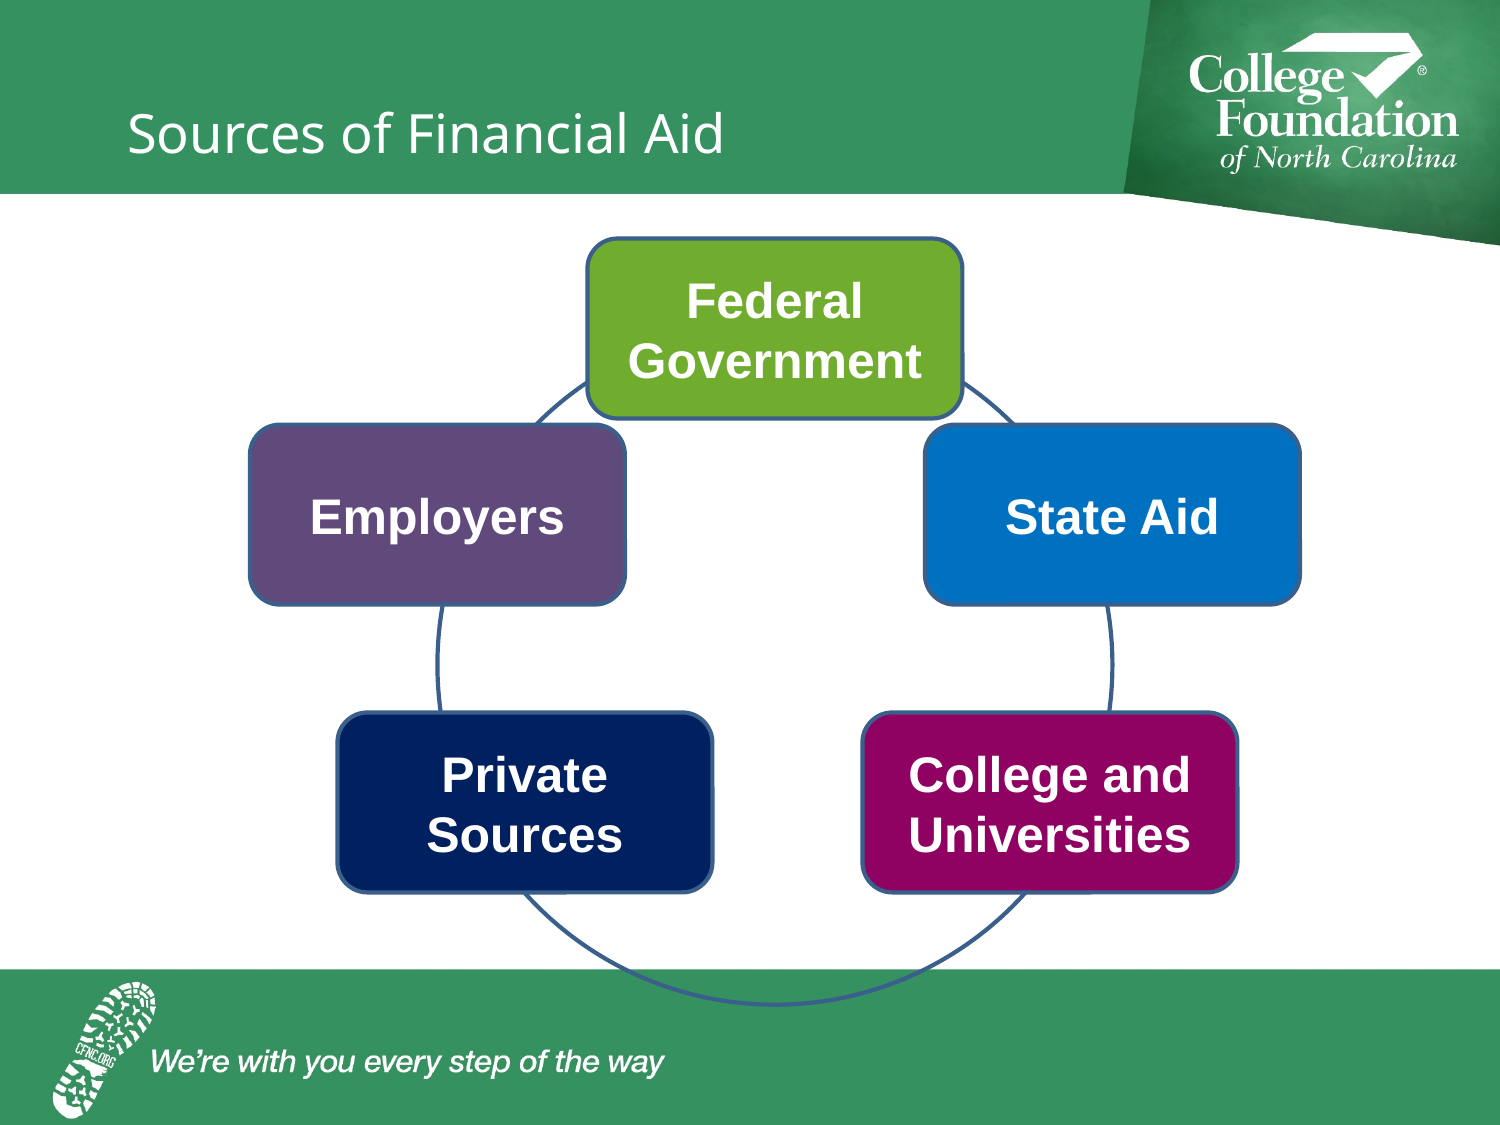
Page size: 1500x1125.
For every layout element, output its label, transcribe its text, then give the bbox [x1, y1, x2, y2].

text_box College and Universities [860, 710, 1240, 895]
text_box Federal Government [585, 236, 965, 421]
text_box Employers [247, 422, 628, 607]
title Sources of Financial Aid [112, 0, 1463, 265]
text_box State Aid [922, 422, 1303, 607]
text_box Private Sources [335, 710, 715, 895]
text_box [435, 381, 1115, 1007]
picture [0, 0, 1500, 1125]
